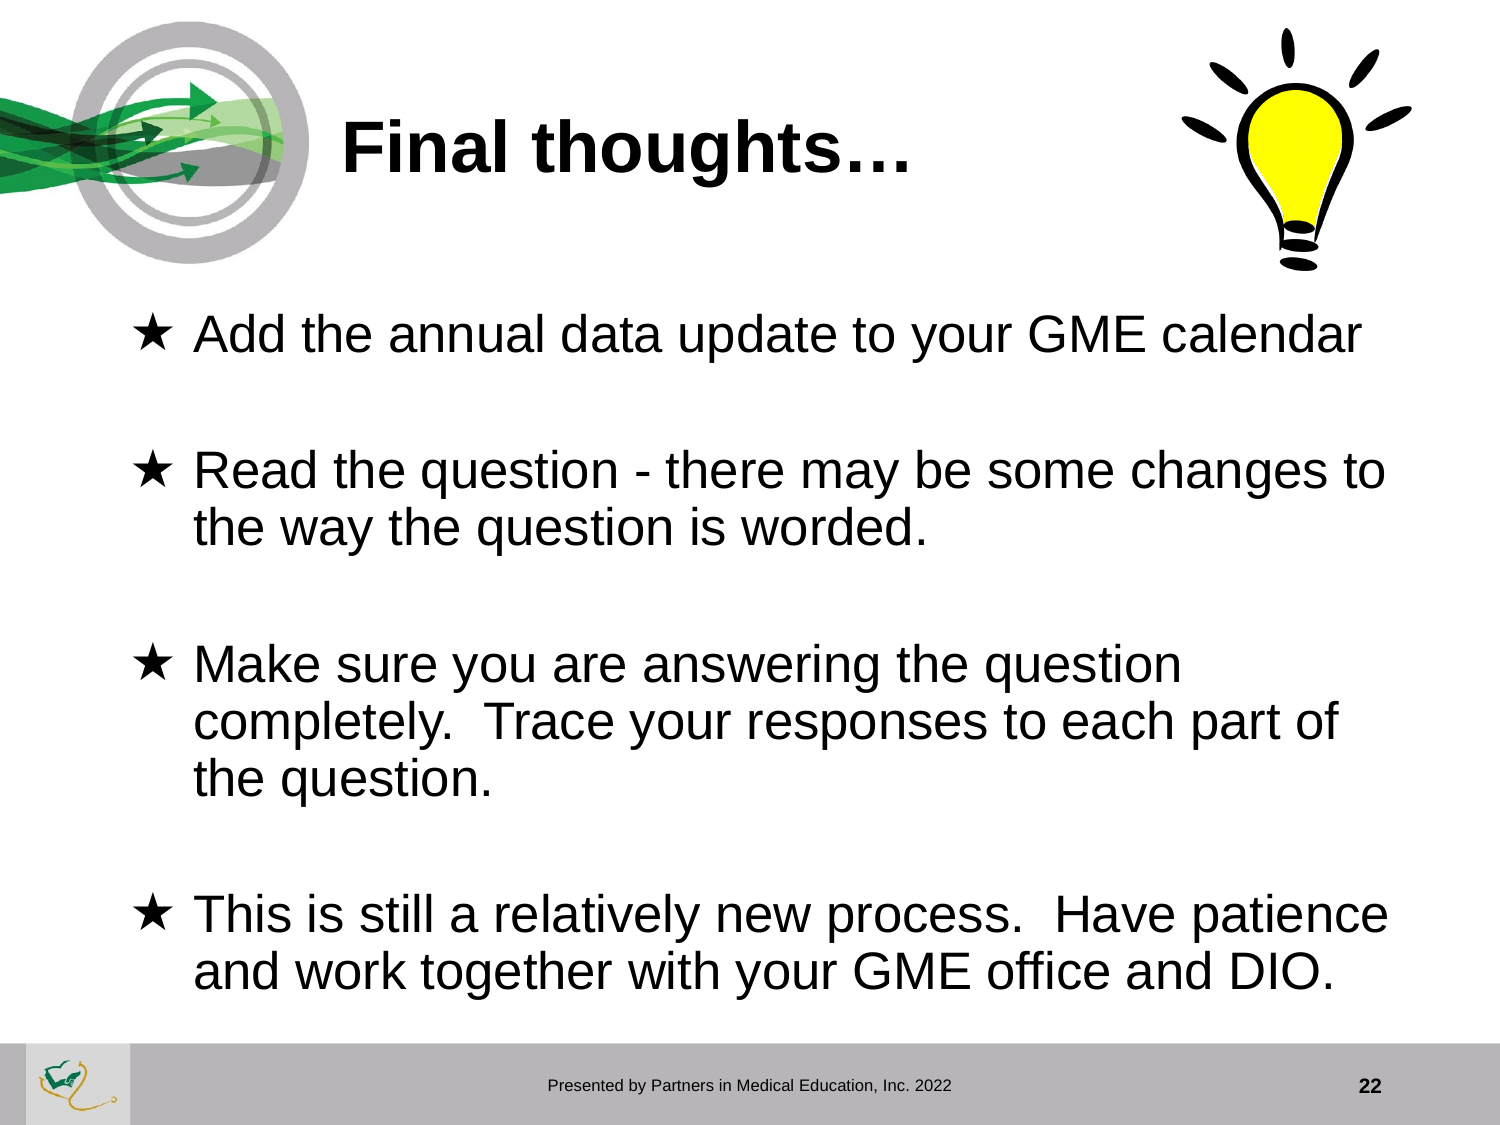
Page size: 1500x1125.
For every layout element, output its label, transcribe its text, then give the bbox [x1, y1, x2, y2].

title Final thoughts… [326, 40, 1169, 258]
picture [0, 0, 1500, 1125]
slide_number 22 [1059, 1055, 1397, 1116]
list Add the annual data update to your GME calendar Read the question - there may be some changes to the way the question is worded. Make sure you are answering the question completely. Trace your responses to each part of the question. This is still a relatively new process. Have patience and work together with your GME office and DIO. [103, 224, 1418, 1014]
footer Presented by Partners in Medical Education, Inc. 2022 [496, 1055, 1004, 1116]
